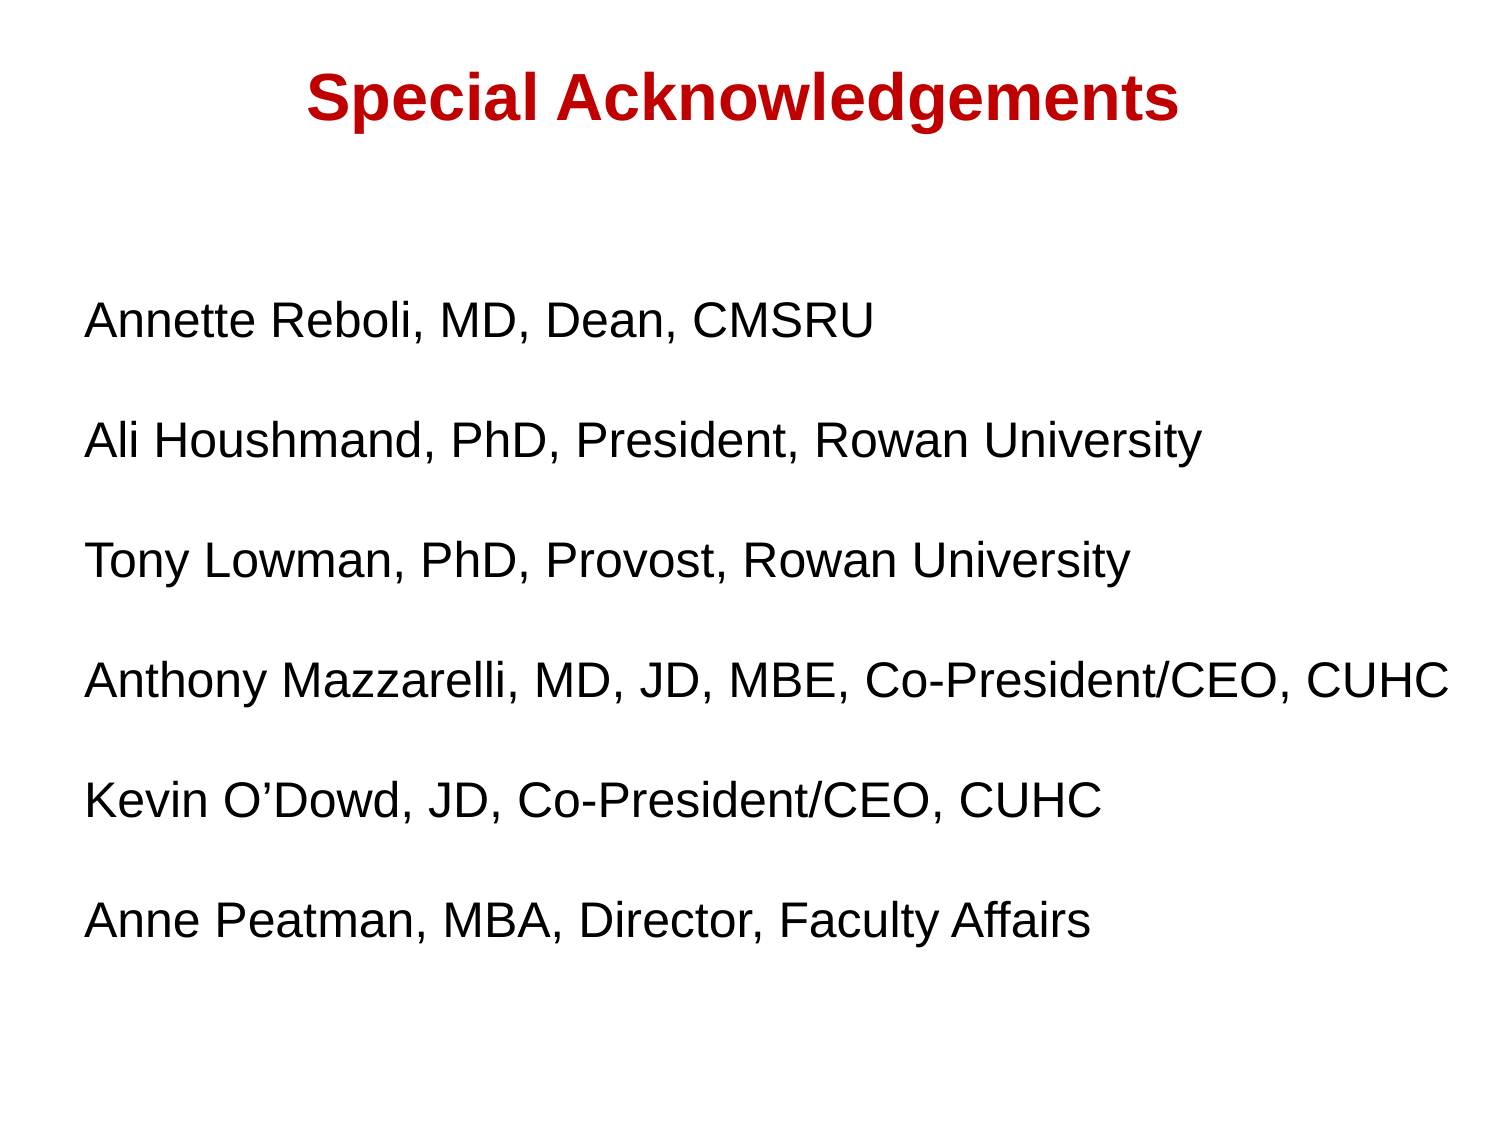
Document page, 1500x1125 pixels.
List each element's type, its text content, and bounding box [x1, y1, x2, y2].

list Annette Reboli, MD, Dean, CMSRU Ali Houshmand, PhD, President, Rowan University Tony Lowman, PhD, Provost, Rowan University Anthony Mazzarelli, MD, JD, MBE, Co-President/CEO, CUHC Kevin O’Dowd, JD, Co-President/CEO, CUHC Anne Peatman, MBA, Director, Faculty Affairs [84, 287, 1456, 999]
title Special Acknowledgements [106, 53, 1400, 142]
